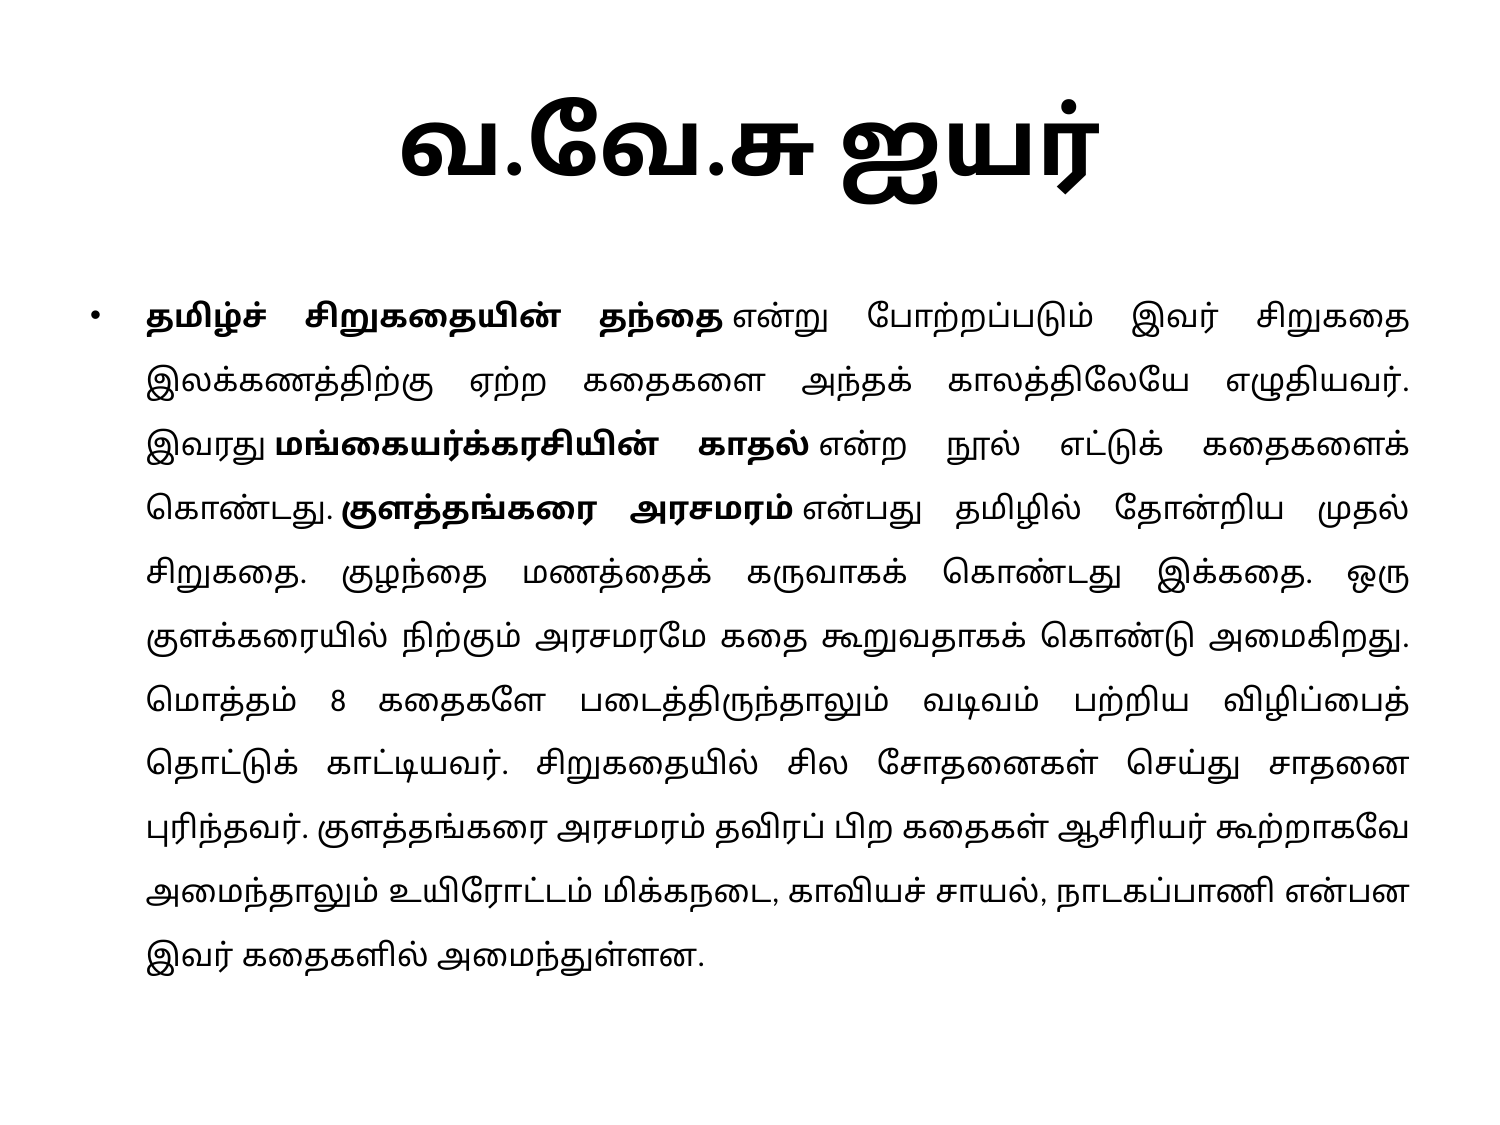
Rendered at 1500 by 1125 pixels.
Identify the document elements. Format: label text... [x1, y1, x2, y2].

title வ.வே.சு ஐயர் [75, 45, 1425, 233]
list தமிழ்ச் சிறுகதையின் தந்தை என்று போற்றப்படும் இவர் சிறுகதை இலக்கணத்திற்கு ஏற்ற கதைகளை அந்தக் காலத்திலேயே எழுதியவர். இவரது மங்கையர்க்கரசியின் காதல் என்ற நூல் எட்டுக் கதைகளைக் கொண்டது. குளத்தங்கரை அரசமரம் என்பது தமிழில் தோன்றிய முதல் சிறுகதை. குழந்தை மணத்தைக் கருவாகக் கொண்டது இக்கதை. ஒரு குளக்கரையில் நிற்கும் அரசமரமே கதை கூறுவதாகக் கொண்டு அமைகிறது. மொத்தம் 8 கதைகளே படைத்திருந்தாலும் வடிவம் பற்றிய விழிப்பைத் தொட்டுக் காட்டியவர். சிறுகதையில் சில சோதனைகள் செய்து சாதனை புரிந்தவர். குளத்தங்கரை அரசமரம் தவிரப் பிற கதைகள் ஆசிரியர் கூற்றாகவே அமைந்தாலும் உயிரோட்டம் மிக்கநடை, காவியச் சாயல், நாடகப்பாணி என்பன இவர் கதைகளில் அமைந்துள்ளன. [75, 262, 1425, 1005]
